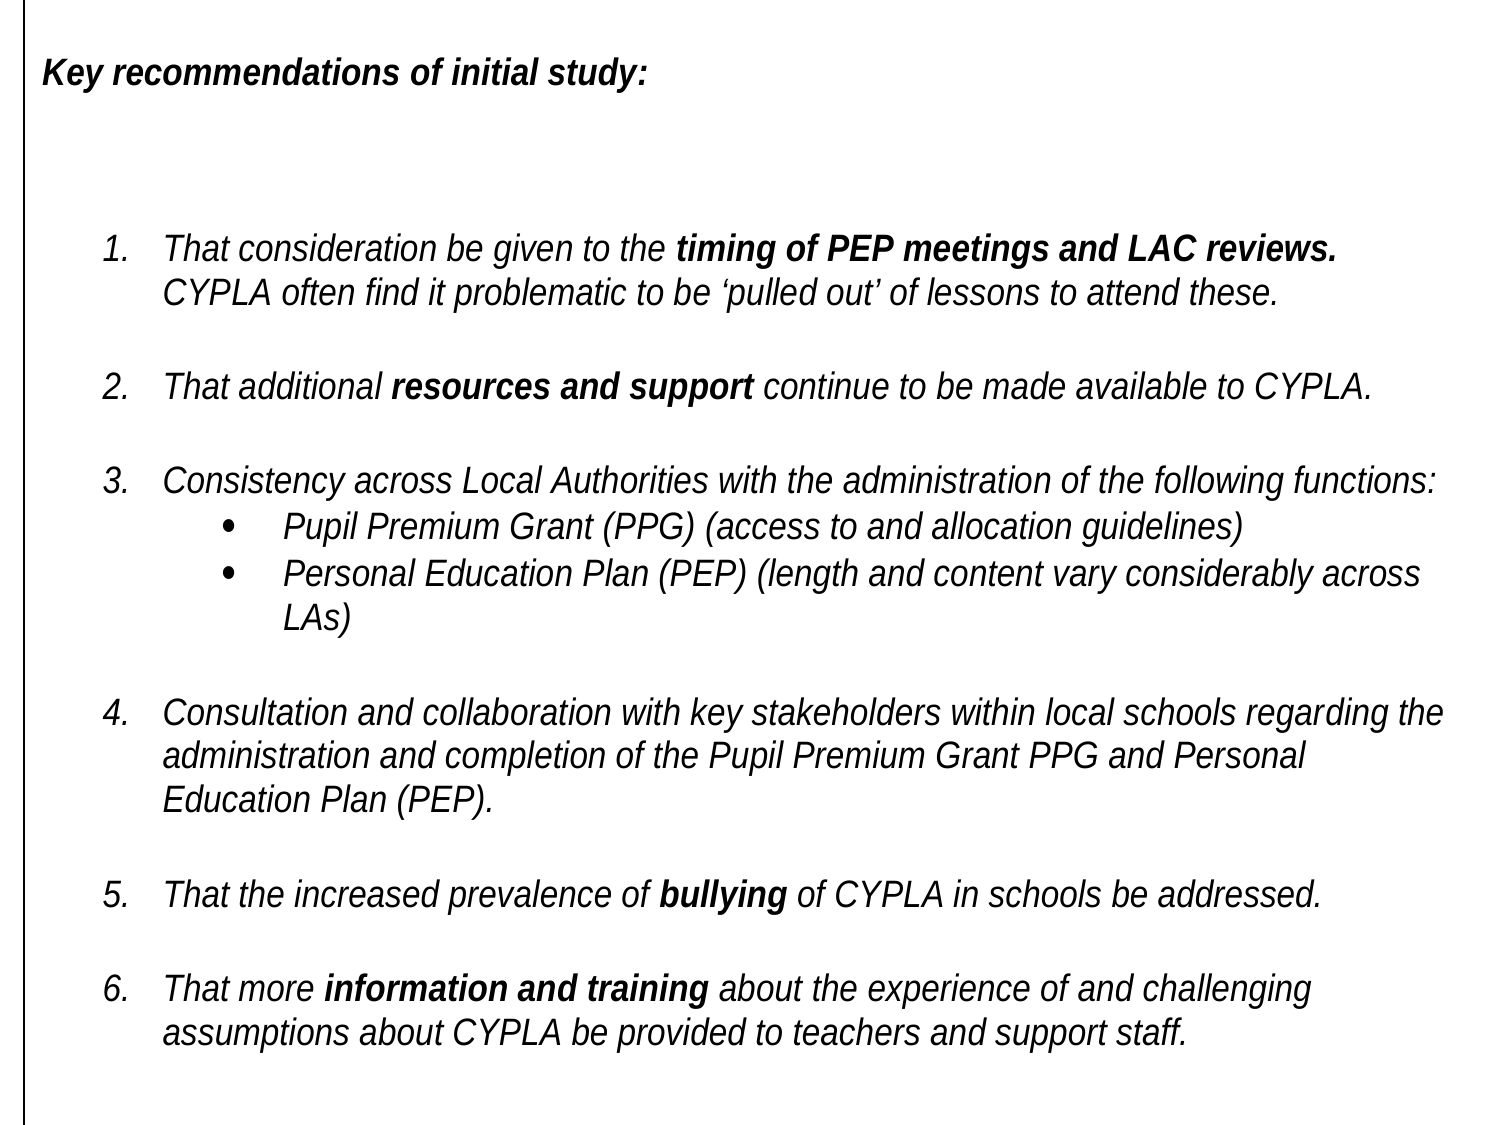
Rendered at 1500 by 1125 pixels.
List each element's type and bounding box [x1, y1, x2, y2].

text_box [0, 0, 1471, 1125]
